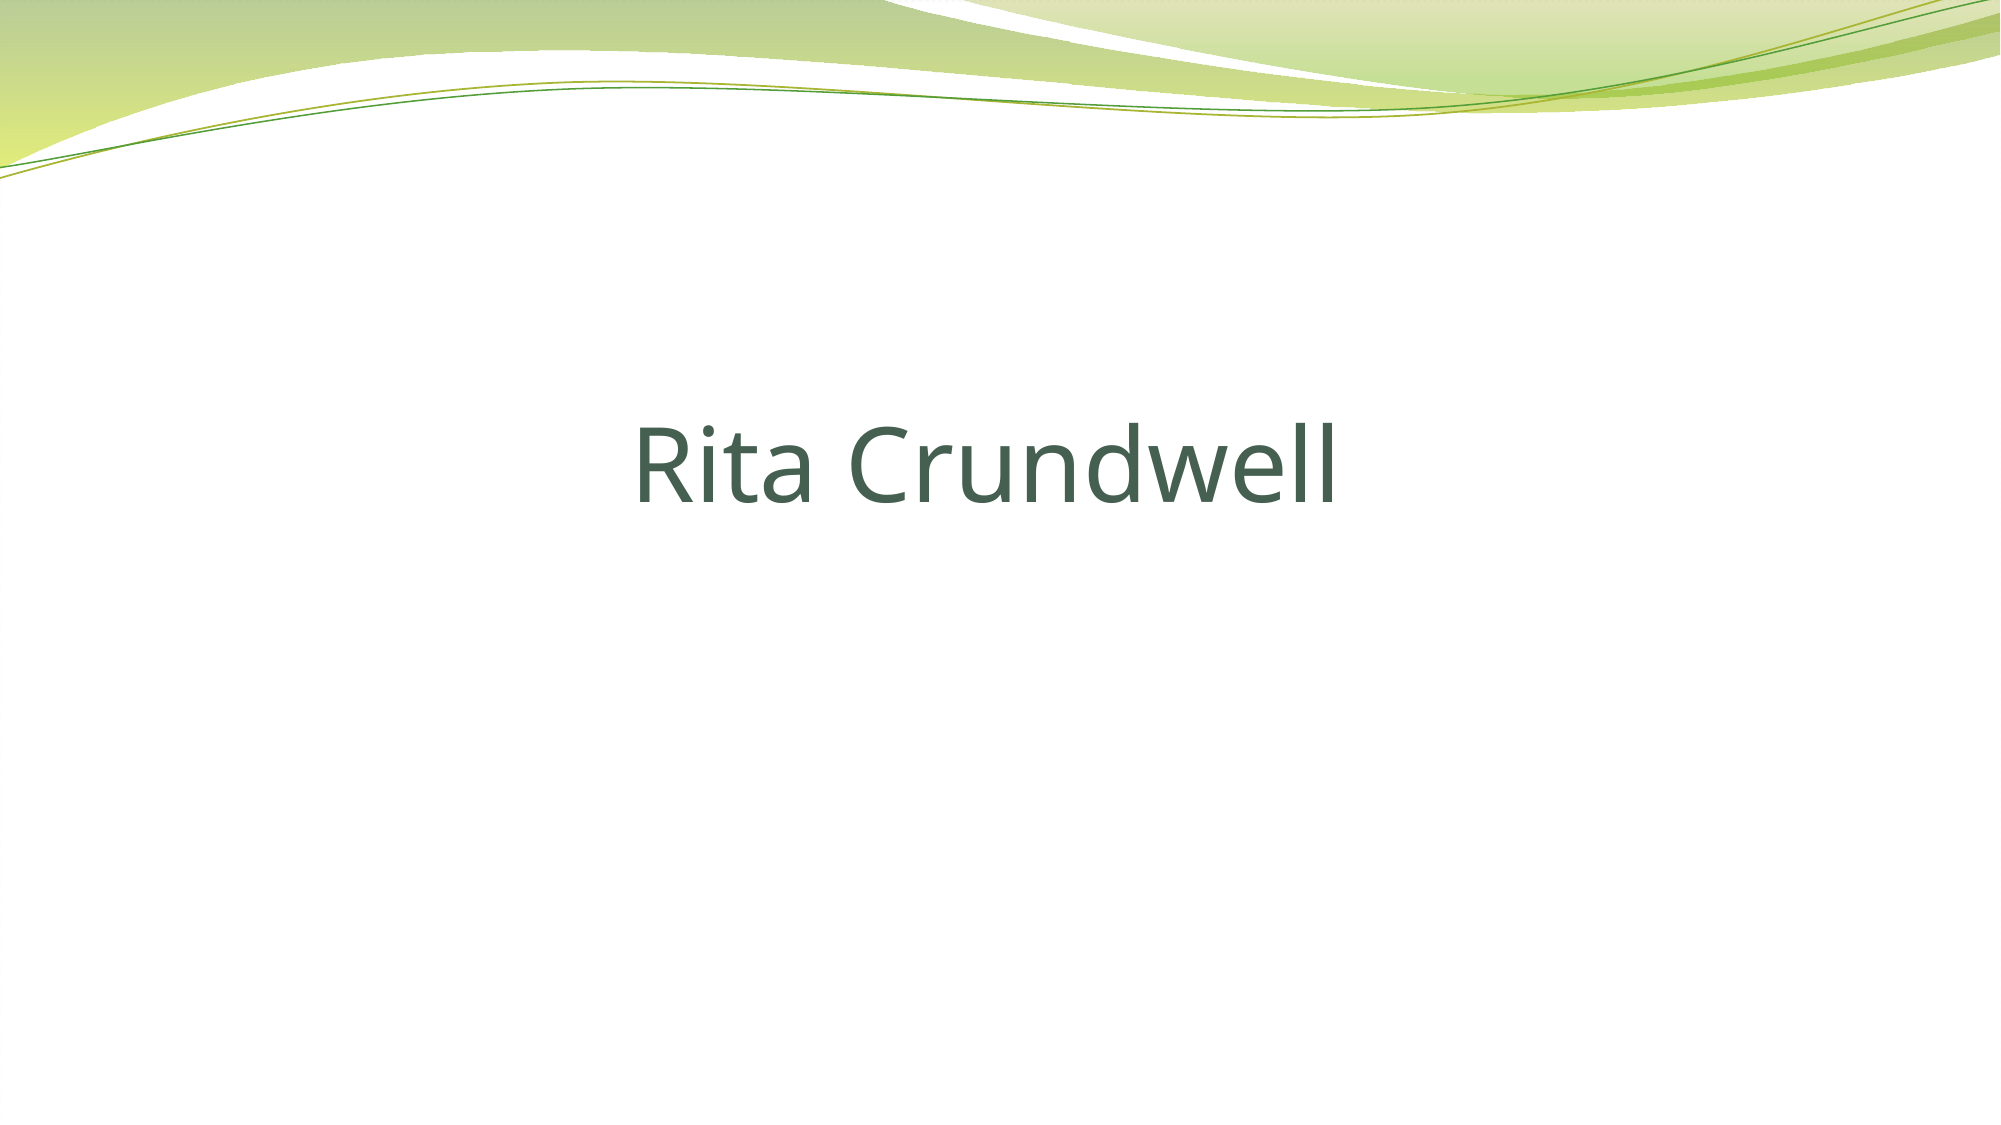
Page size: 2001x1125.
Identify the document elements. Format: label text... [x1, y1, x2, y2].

title Rita Crundwell [99, 295, 1900, 523]
